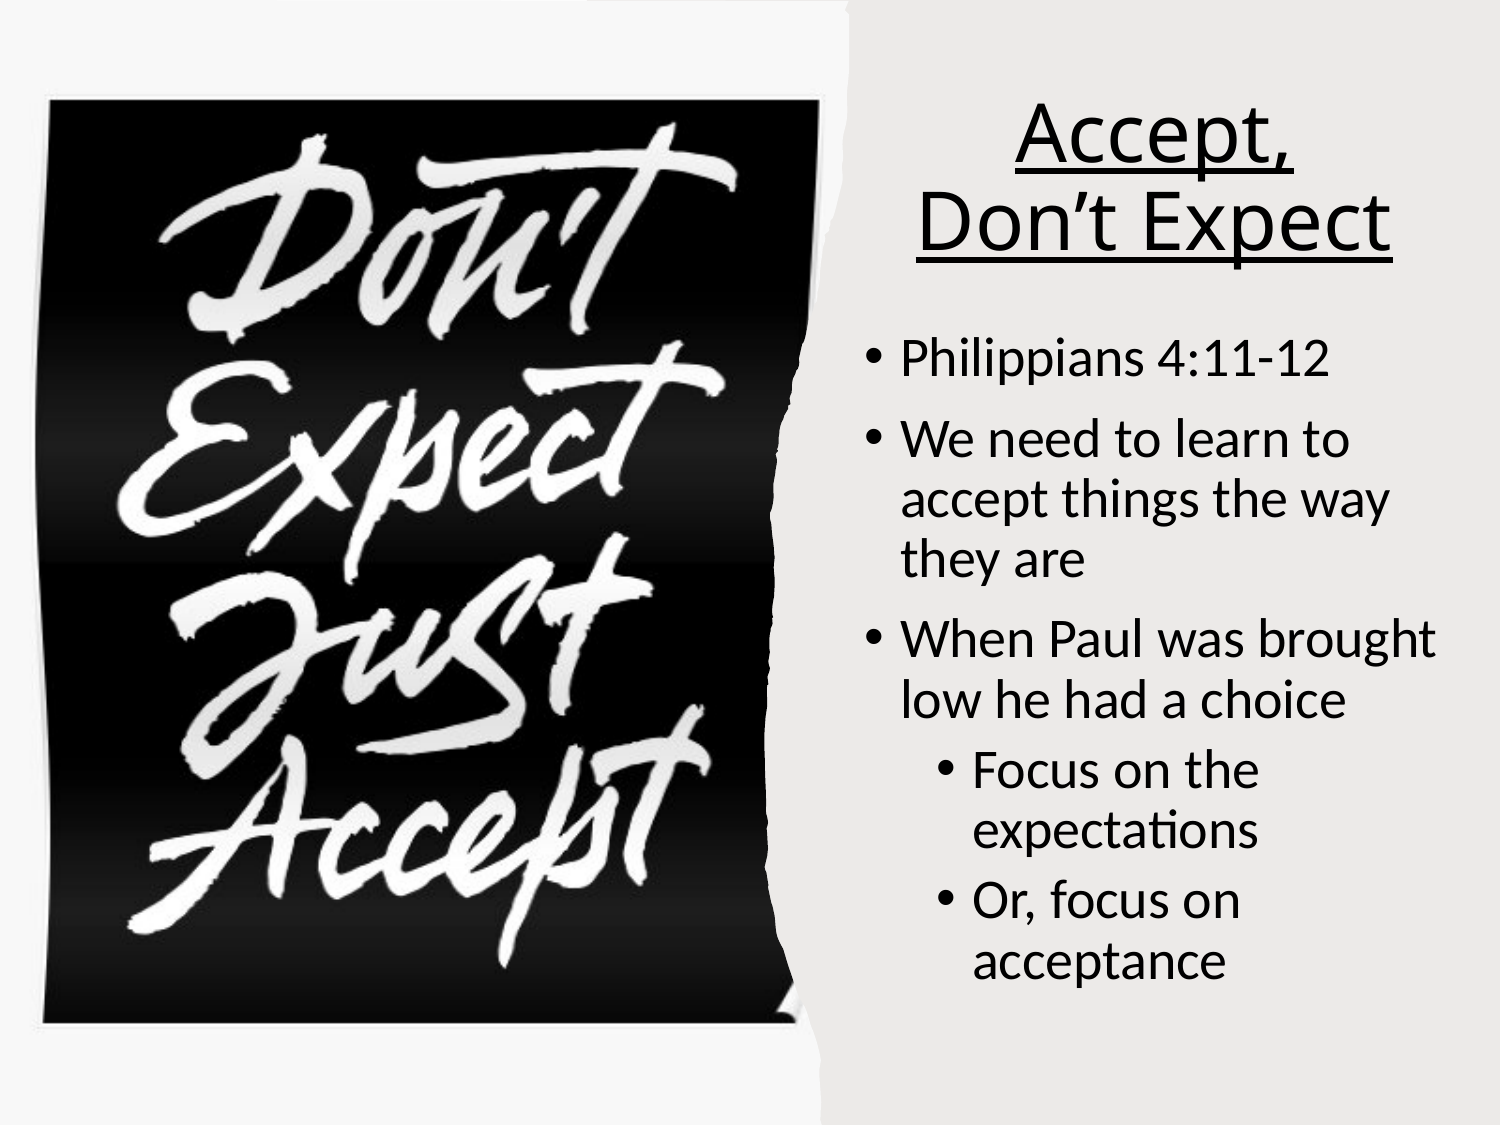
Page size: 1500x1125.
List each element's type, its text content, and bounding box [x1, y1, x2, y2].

picture [0, 0, 850, 1125]
title Accept, Don’t Expect [899, 70, 1410, 290]
text_box [850, 0, 1500, 1125]
list Philippians 4:11-12 We need to learn to accept things the way they are When Paul was brought low he had a choice Focus on the expectations Or, focus on acceptance [850, 321, 1460, 1055]
